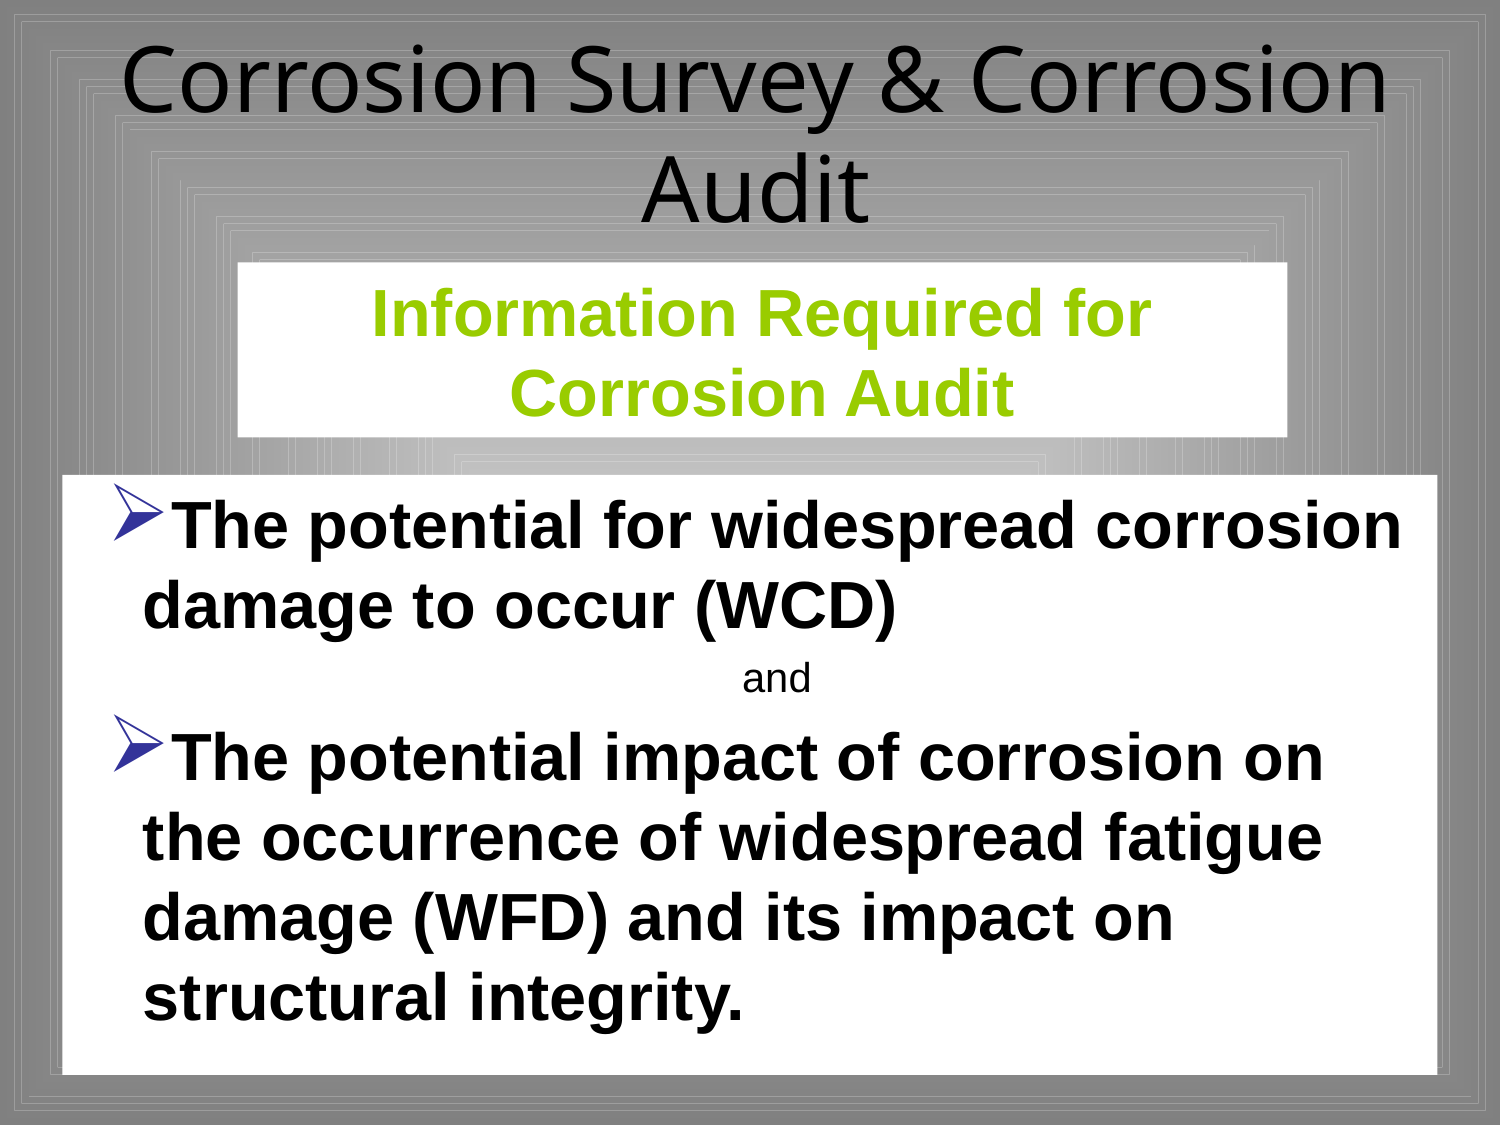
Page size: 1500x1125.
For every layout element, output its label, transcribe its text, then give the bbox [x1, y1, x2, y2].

title Corrosion Survey & Corrosion Audit [37, 37, 1475, 225]
subtitle Information Required for Corrosion Audit [237, 262, 1288, 438]
text_box The potential for widespread corrosion damage to occur (WCD) and The potential impact of corrosion on the occurrence of widespread fatigue damage (WFD) and its impact on structural integrity. [62, 474, 1438, 1075]
